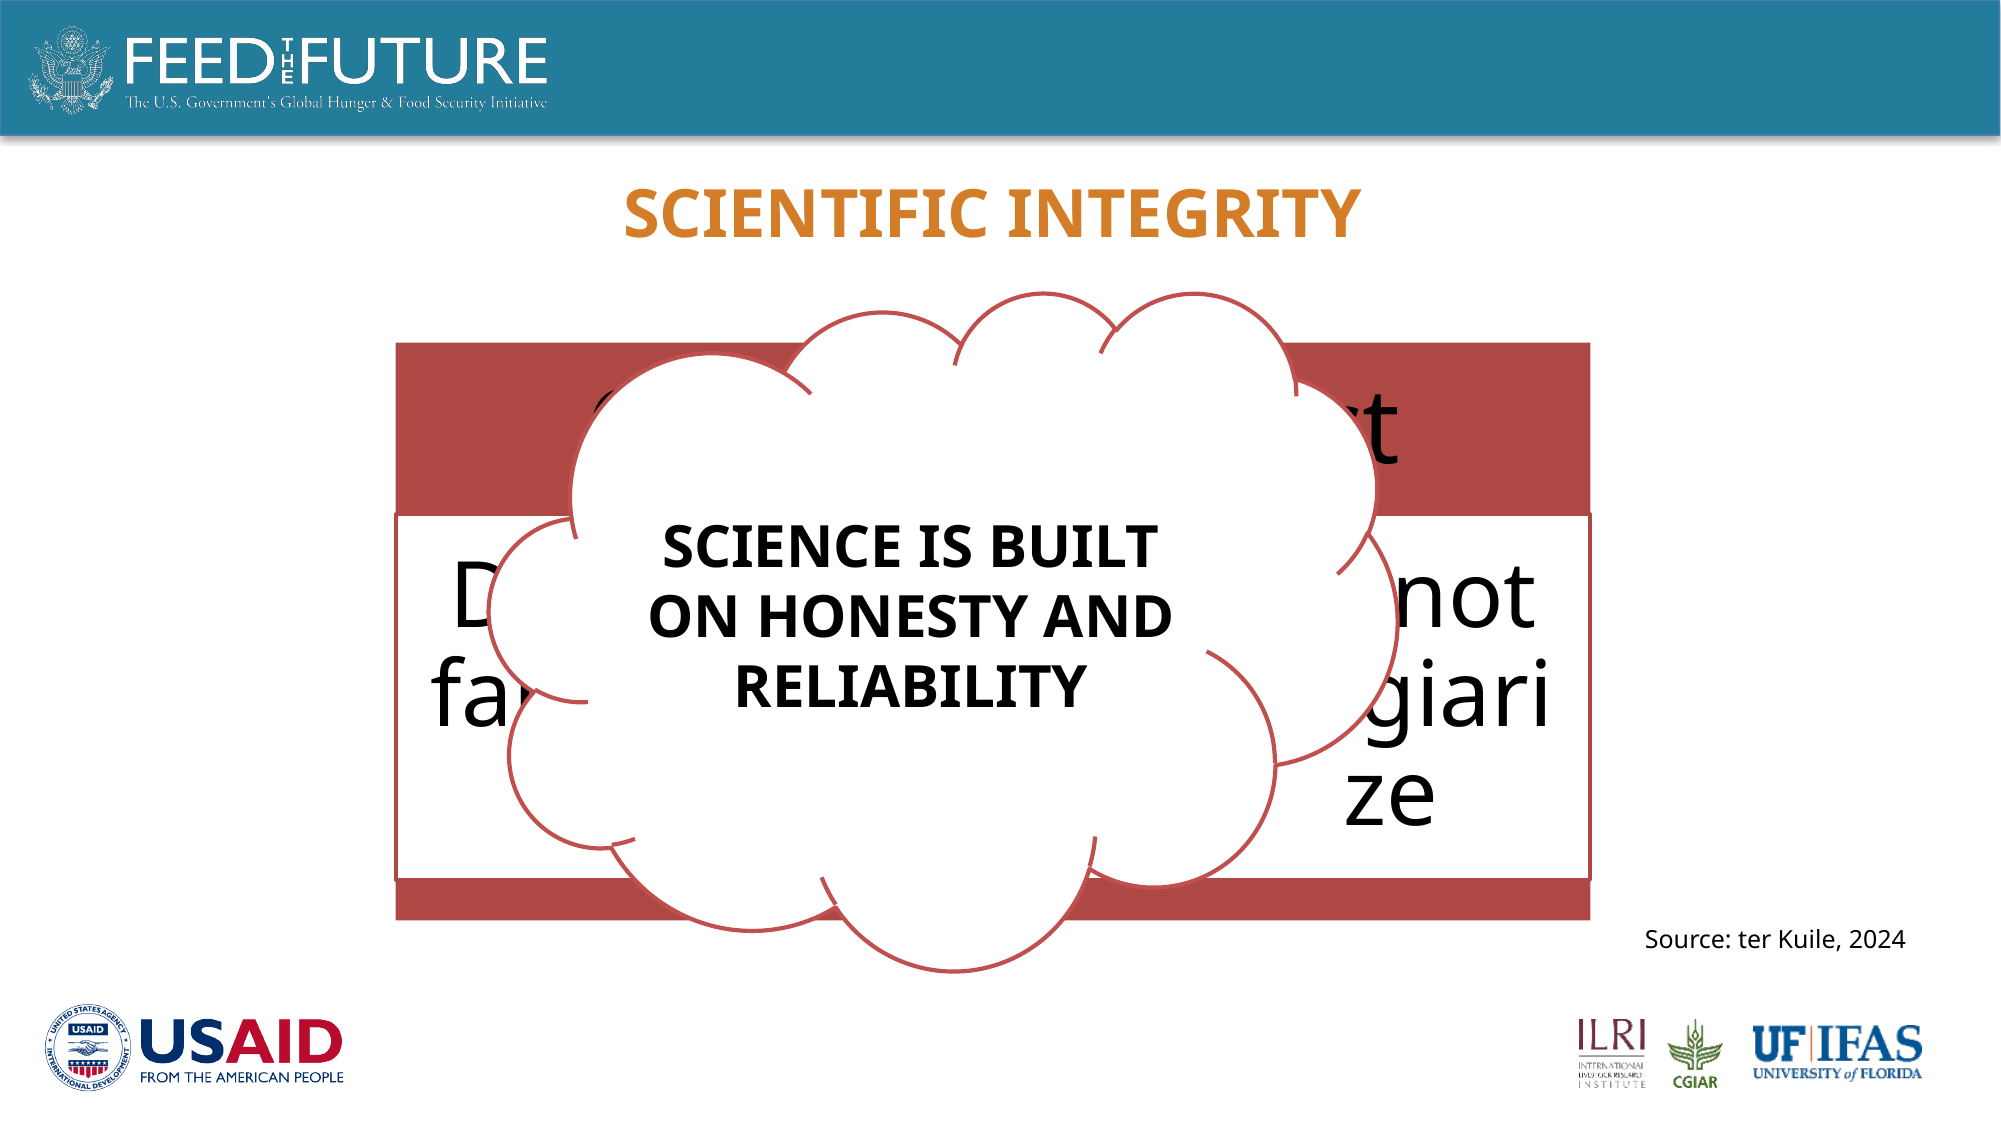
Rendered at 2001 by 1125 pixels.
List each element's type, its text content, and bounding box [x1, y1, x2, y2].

text_box SCIENCE IS BUILT ON HONESTY AND RELIABILITY [850, 929, 1058, 974]
text_box Source: ter Kuile, 2024 [1630, 916, 1983, 962]
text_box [395, 339, 1591, 921]
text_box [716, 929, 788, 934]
title Scientific integrity [93, 163, 1894, 261]
text_box SCIENCE IS BUILT ON HONESTY AND RELIABILITY [962, 291, 1281, 338]
picture [0, 975, 384, 1125]
picture [1579, 1019, 1723, 1088]
text_box SCIENCE IS BUILT ON HONESTY AND RELIABILITY [808, 310, 957, 338]
picture [1753, 1025, 1922, 1082]
